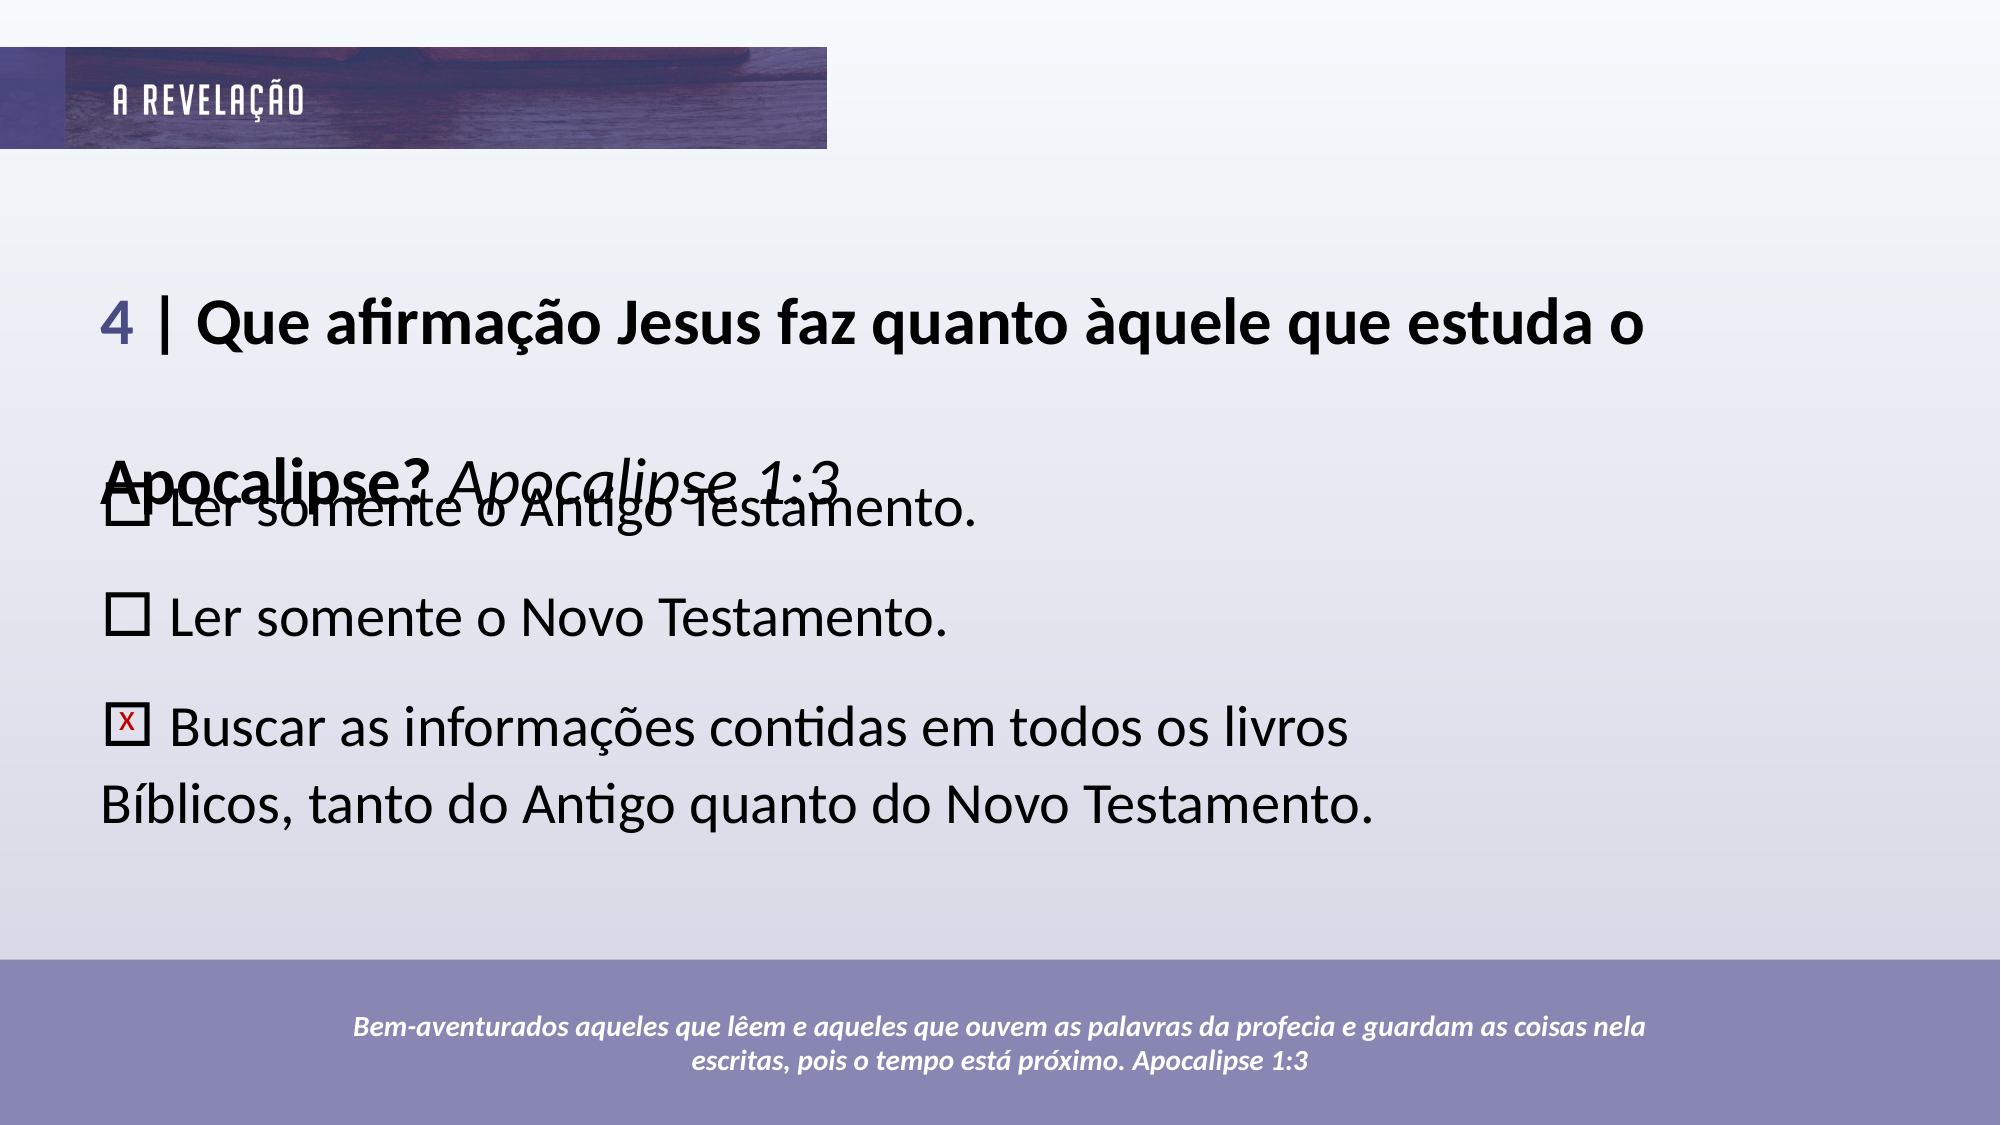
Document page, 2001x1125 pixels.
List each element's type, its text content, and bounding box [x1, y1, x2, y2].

text_box □ Ler somente o Antigo Testamento. □ Ler somente o Novo Testamento. □ Buscar as informações contidas em todos os livros Bíblicos, tanto do Antigo quanto do Novo Testamento. [85, 427, 1529, 959]
text_box x [103, 685, 147, 746]
text_box [0, 959, 2000, 1125]
picture [0, 47, 827, 150]
text_box 4 | Que afirmação Jesus faz quanto àquele que estuda o Apocalipse? Apocalipse 1:3 [85, 270, 1701, 525]
text_box Bem-aventurados aqueles que lêem e aqueles que ouvem as palavras da profecia e guardam as coisas nela escritas, pois o tempo está próximo. Apocalipse 1:3 [332, 999, 1668, 1085]
